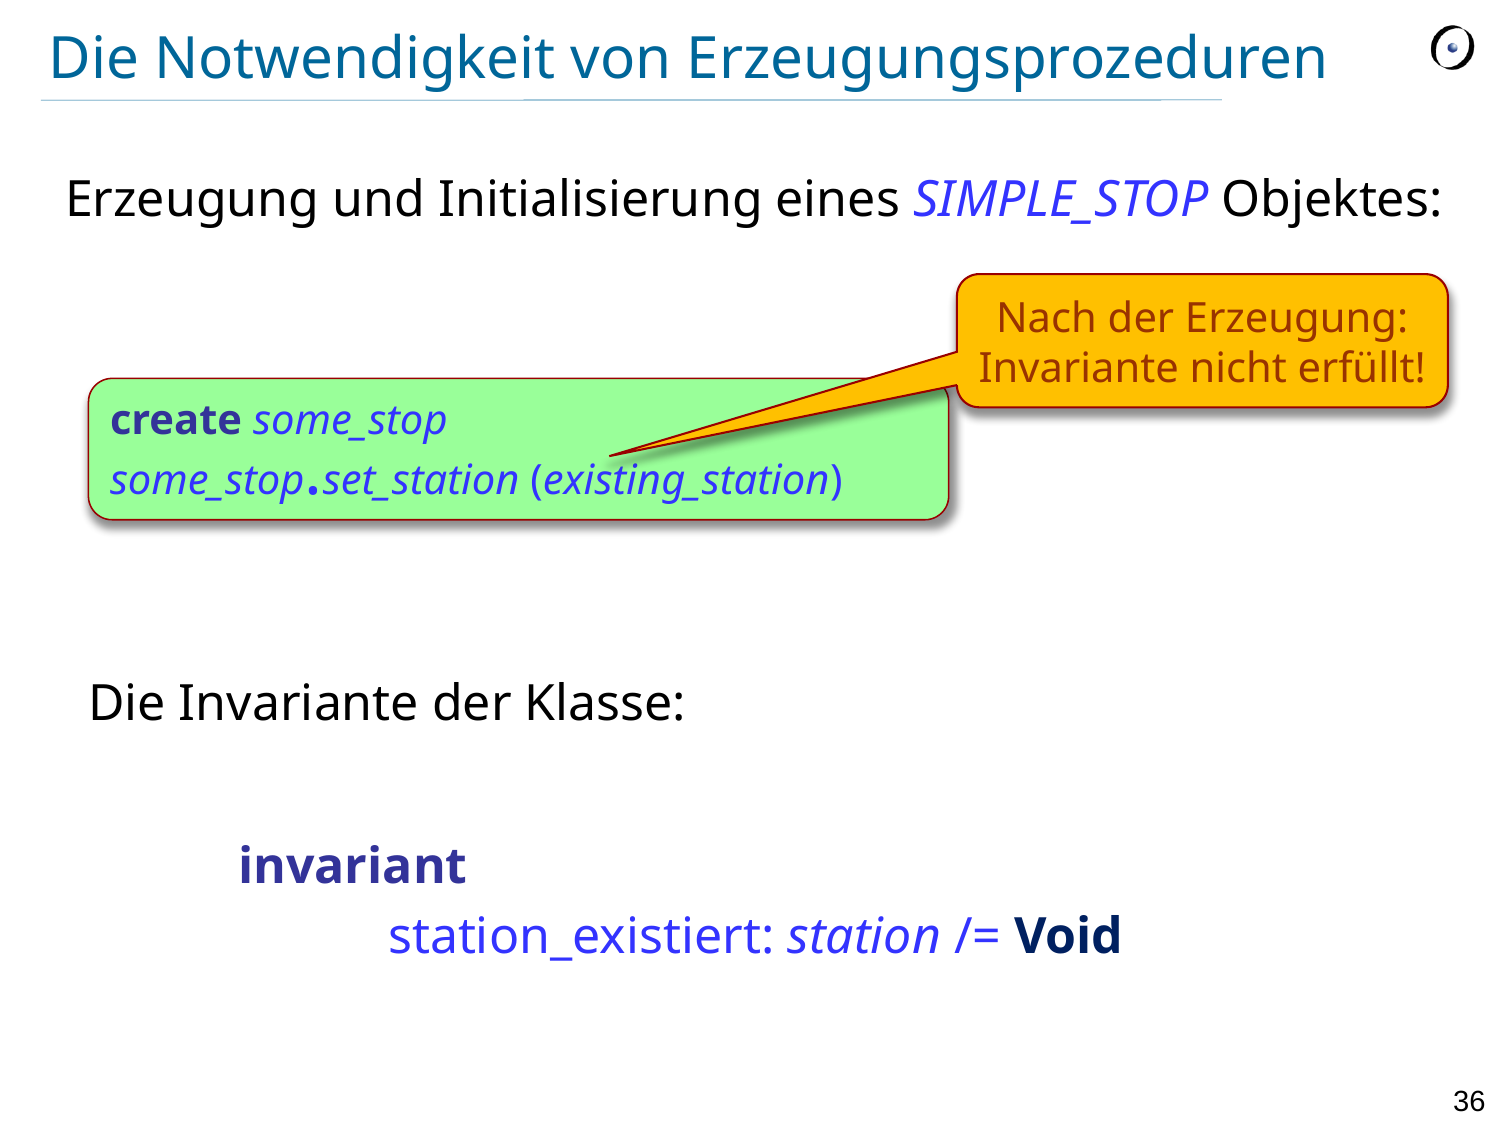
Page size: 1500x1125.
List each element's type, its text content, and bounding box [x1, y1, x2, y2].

picture [1429, 20, 1476, 72]
text_box Nach der Erzeugung: Invariante nicht erfüllt! [609, 274, 1448, 457]
text_box create some_stop some_stop.set_station (existing_station) [88, 378, 949, 520]
list Erzeugung und Initialisierung eines SIMPLE_STOP Objektes: [49, 158, 1463, 276]
text_box Die Invariante der Klasse: invariant station_existiert: station /= Void [73, 663, 1402, 971]
title Die Notwendigkeit von Erzeugungsprozeduren [48, 16, 1393, 94]
